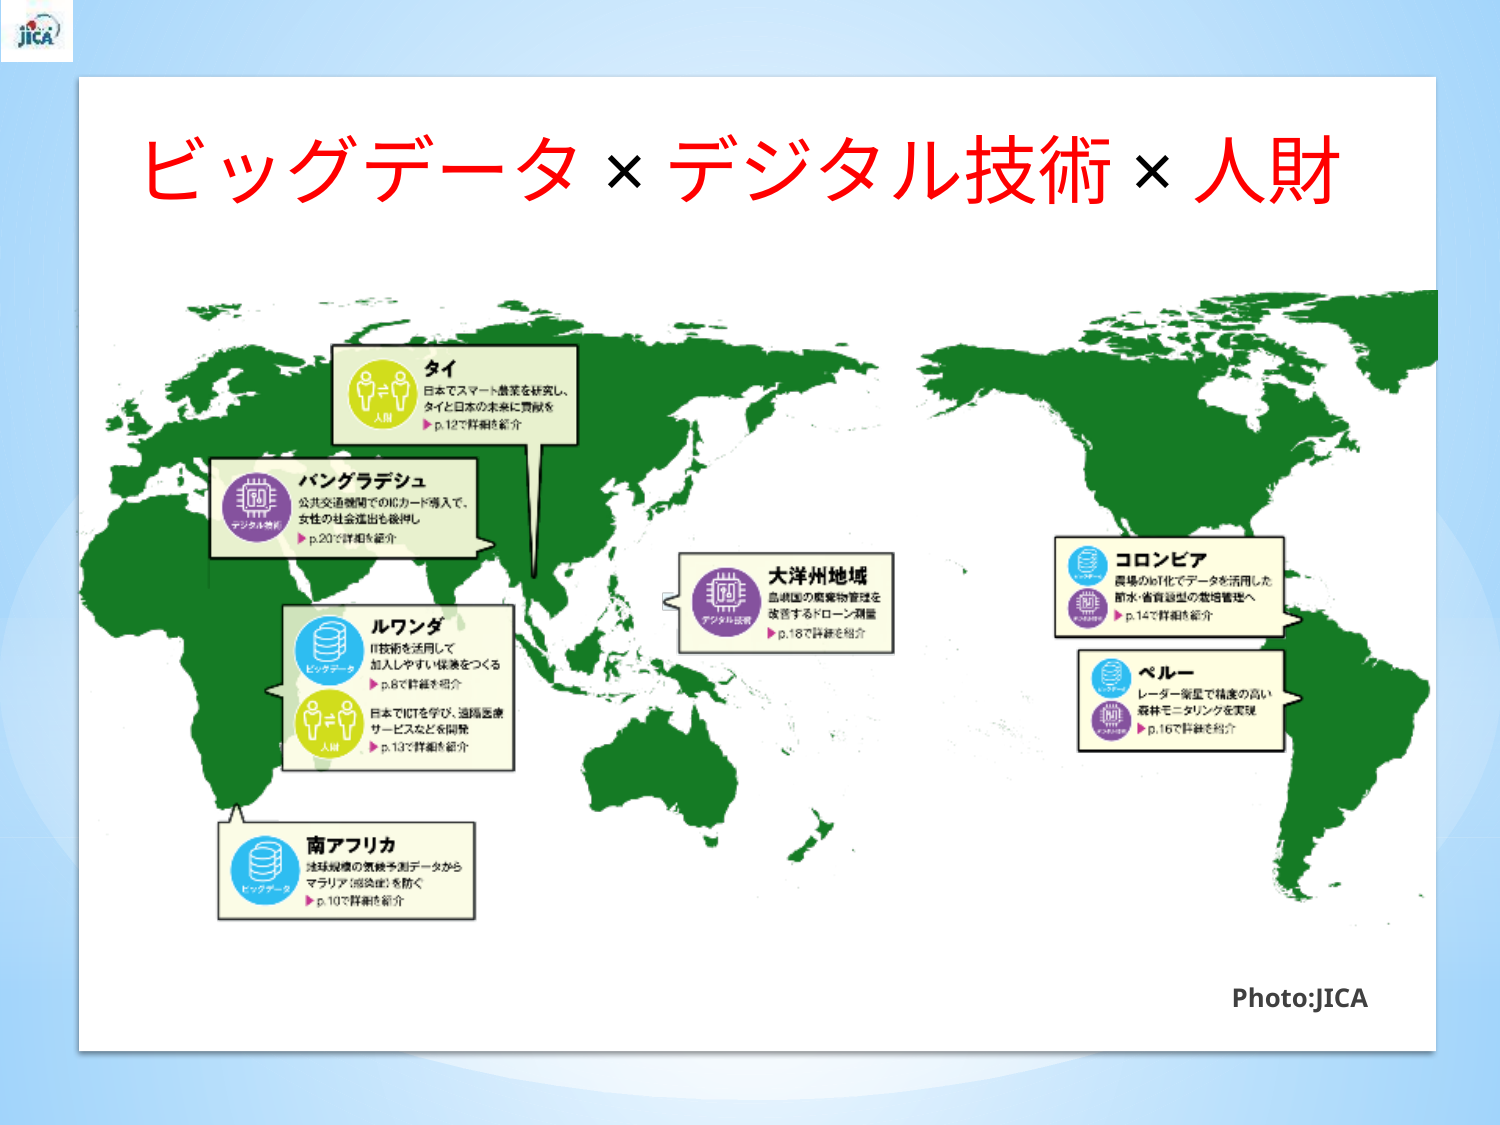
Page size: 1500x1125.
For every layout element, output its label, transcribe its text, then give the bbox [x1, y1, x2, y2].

text_box ビッグデータ×デジタル技術×人財 [121, 116, 1401, 221]
text_box [78, 76, 1437, 288]
picture [64, 290, 1438, 955]
text_box [78, 936, 1437, 1052]
picture [1, 0, 73, 63]
text_box Photo:JICA [1210, 974, 1399, 1045]
